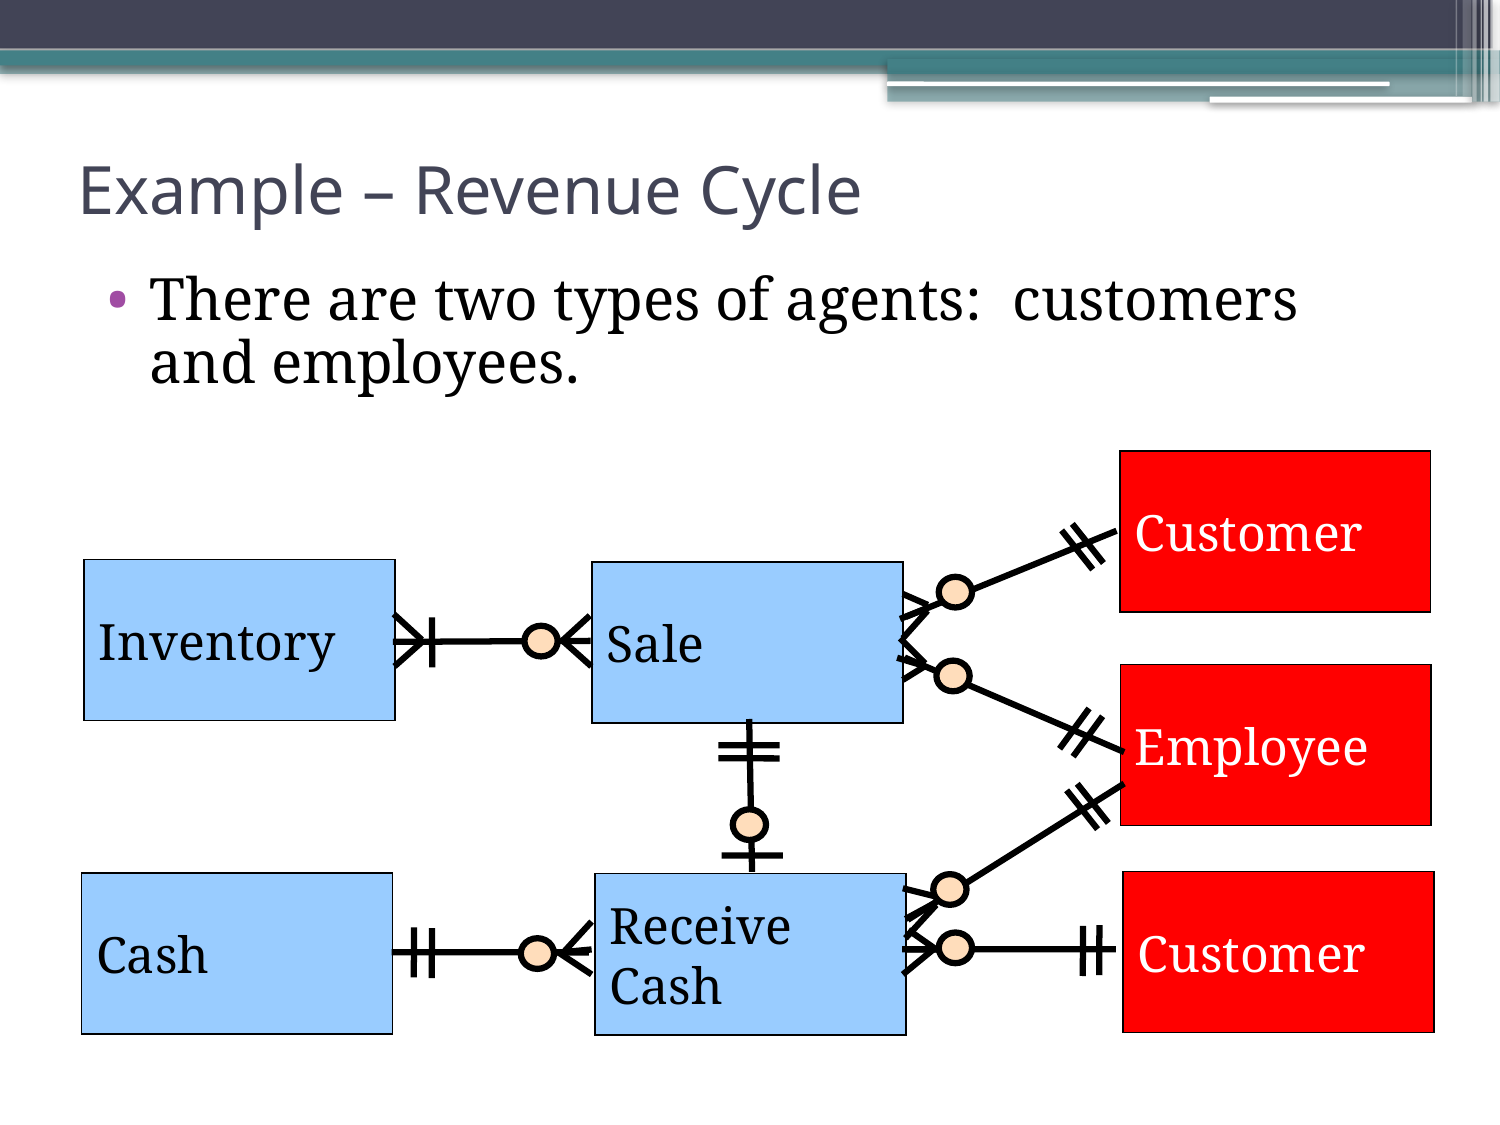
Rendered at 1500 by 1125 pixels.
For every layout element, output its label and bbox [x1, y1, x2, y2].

title [62, 99, 1413, 275]
text_box [81, 872, 592, 1034]
list [75, 262, 1425, 432]
text_box [1122, 871, 1434, 1033]
text_box [84, 523, 1432, 1035]
text_box [1119, 451, 1431, 613]
